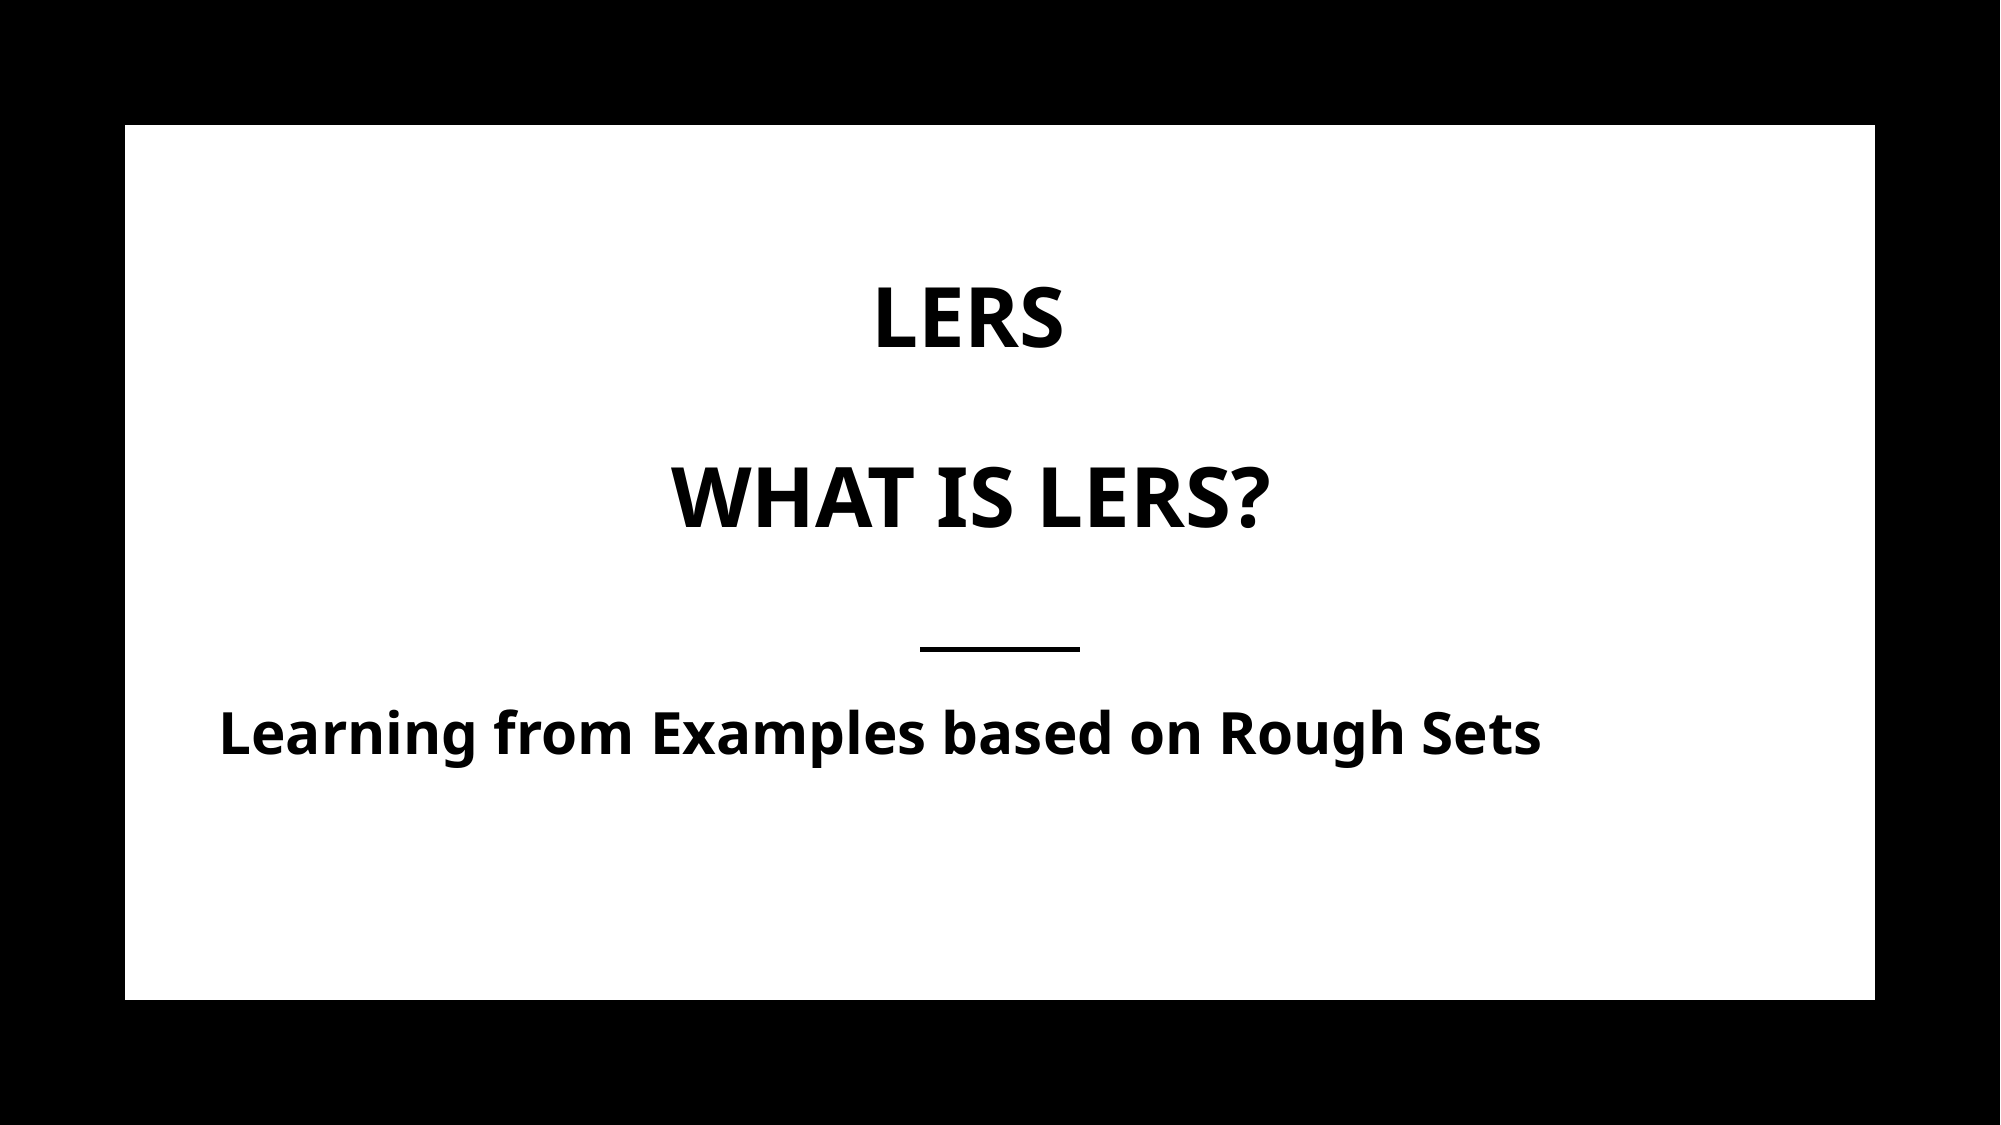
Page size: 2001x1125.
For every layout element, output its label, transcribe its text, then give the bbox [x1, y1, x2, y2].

text_box [0, 0, 2000, 1125]
title LERS [343, 229, 1594, 372]
text_box [125, 125, 1875, 1000]
text_box WHAT IS LERS? [578, 437, 1322, 553]
text_box Learning from Examples based on Rough Sets [203, 688, 1797, 819]
